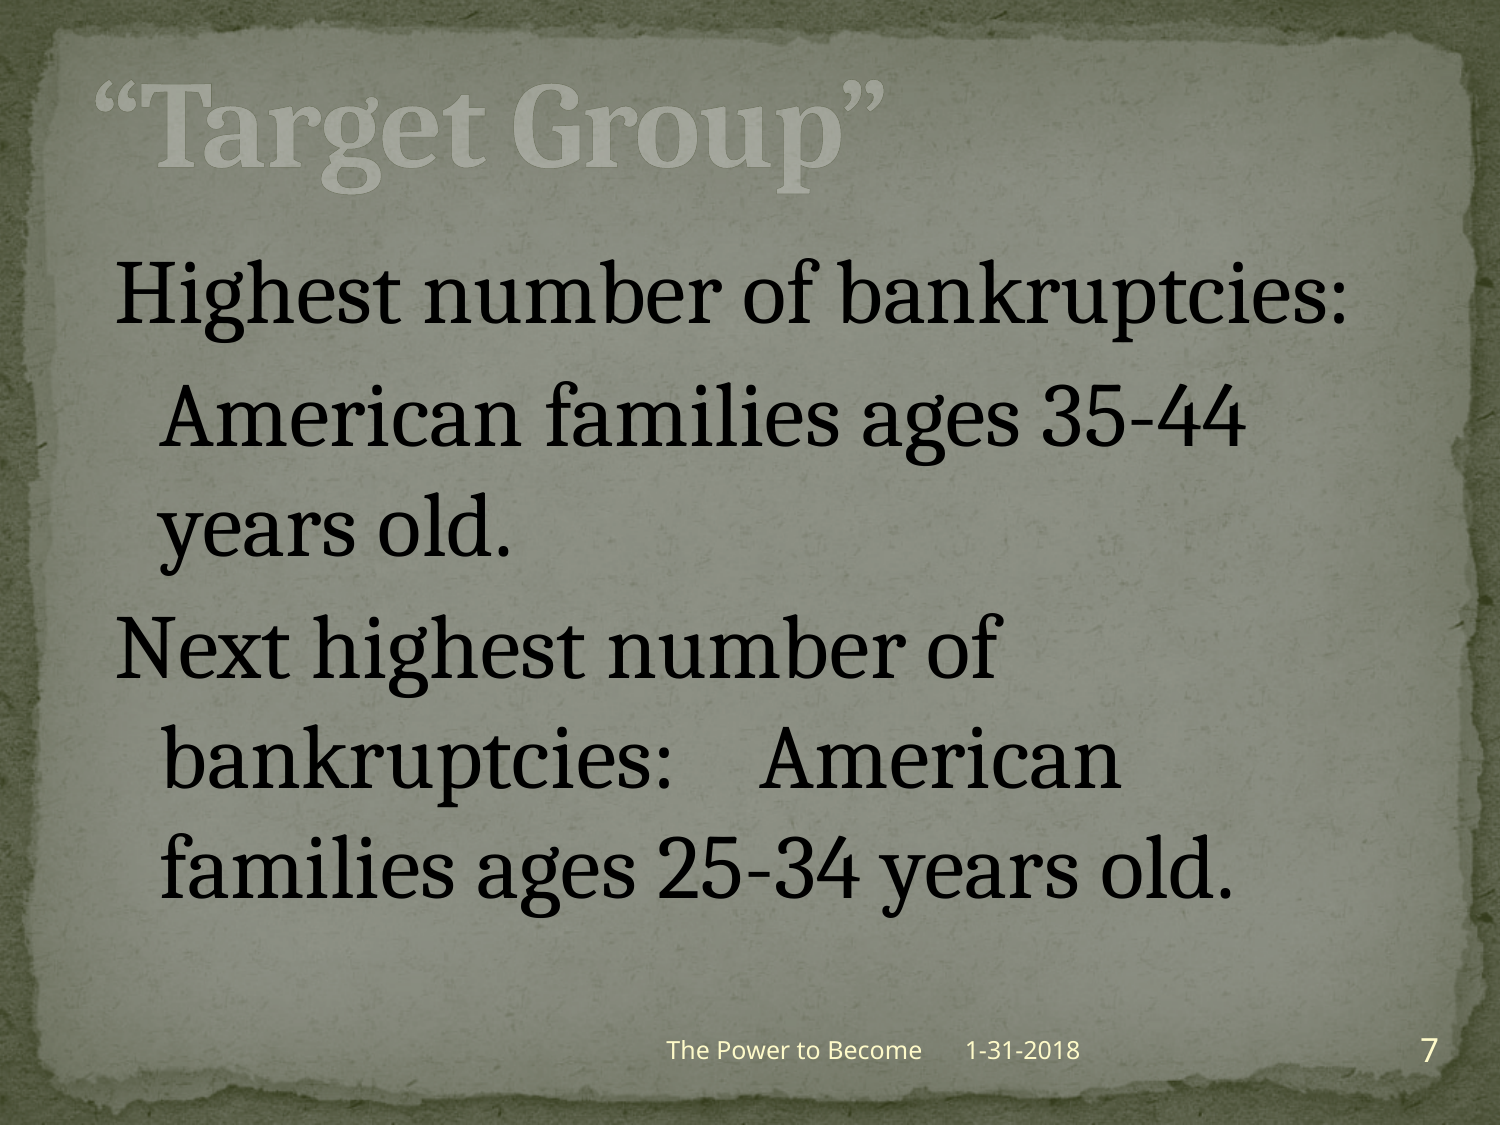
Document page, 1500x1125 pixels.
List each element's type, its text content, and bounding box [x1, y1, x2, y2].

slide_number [950, 1017, 1375, 1081]
footer The Power to Become [350, 1017, 938, 1081]
title “Target Group” [74, 0, 1425, 200]
list Highest number of bankruptcies: American families ages 35-44 years old. Next highest number of bankruptcies: American families ages 25-34 years old. [99, 224, 1450, 969]
slide_number 7 [1379, 1014, 1480, 1089]
